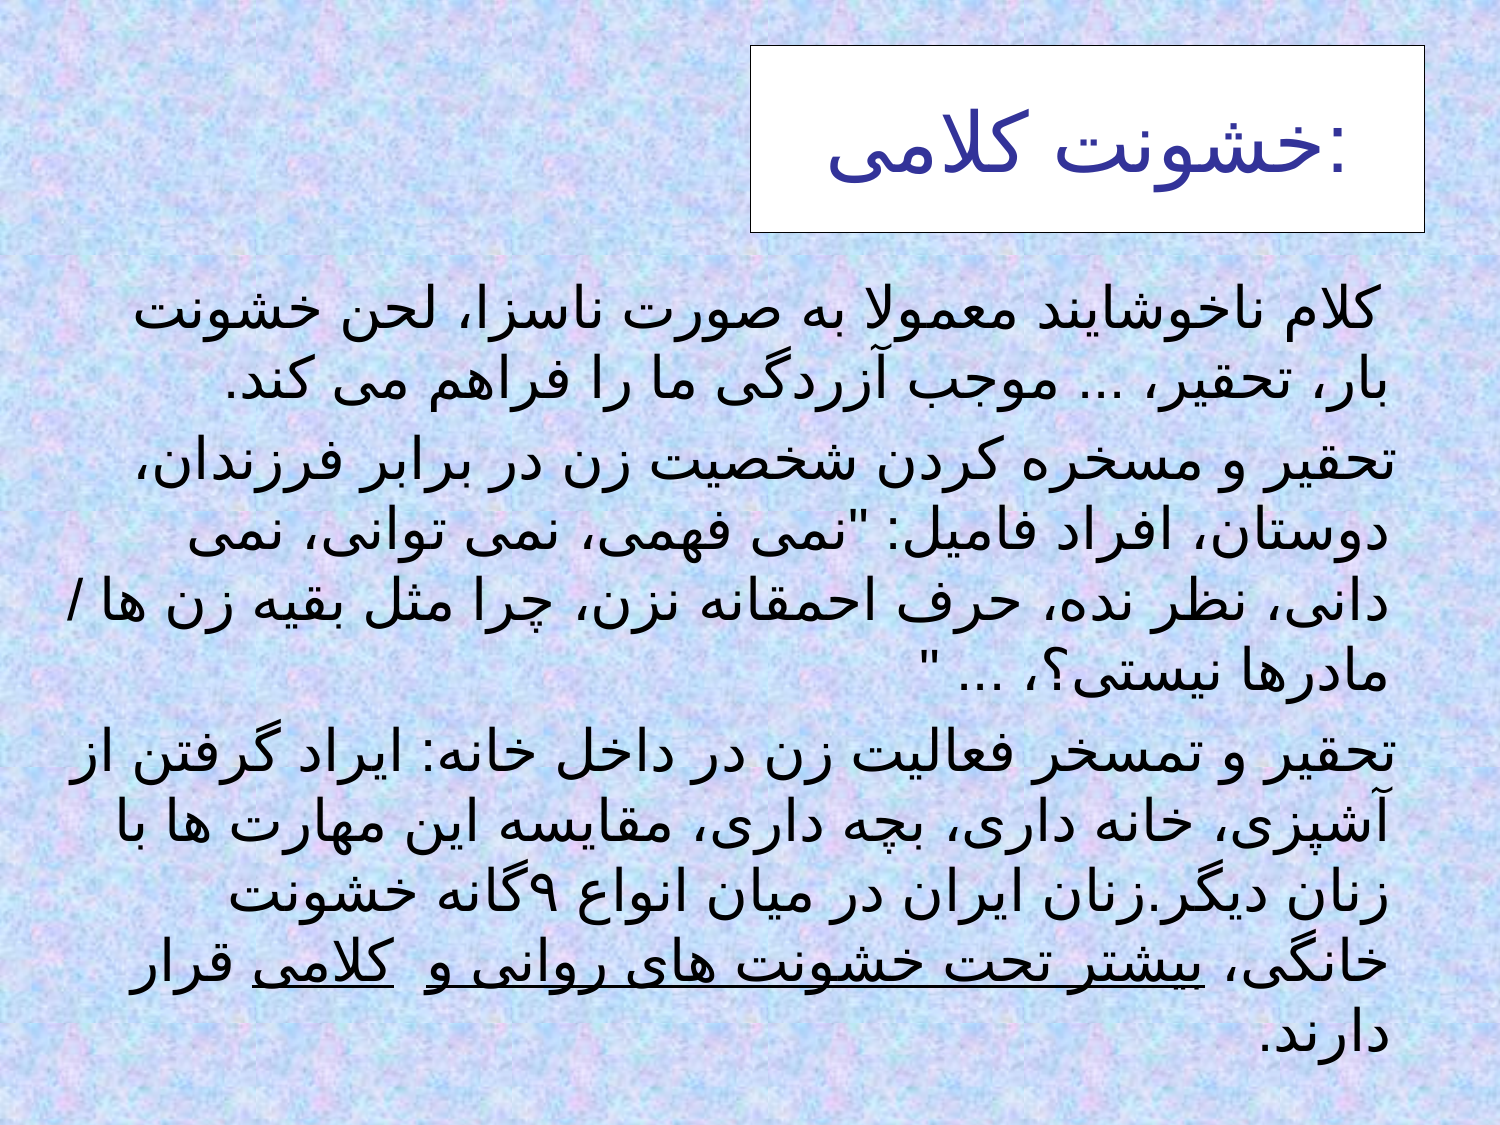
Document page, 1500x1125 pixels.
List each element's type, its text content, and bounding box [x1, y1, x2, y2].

list کلام ناخوشايند معمولا به صورت ناسزا، لحن خشونت بار، تحقير، ... موجب آزردگی ما را فراهم می کند. تحقير و مسخره کردن شخصيت زن در برابر فرزندان، دوستان، افراد فاميل: "نمی فهمی، نمی توانی، نمی دانی، نظر نده، حرف احمقانه نزن، چرا مثل بقيه زن ها / مادرها نيستی؟، ... " تحقير و تمسخر فعاليت زن در داخل خانه: ايراد گرفتن از آشپزی، خانه داری، بچه داری، مقايسه اين مهارت ها با زنان ديگر.زنان ايران در ميان انواع ۹گانه خشونت خانگی، بيشتر تحت خشونت های روانی و کلامی قرار دارند. [37, 262, 1463, 1005]
picture [0, 0, 1500, 1125]
title خشونت کلامی: [750, 45, 1425, 233]
